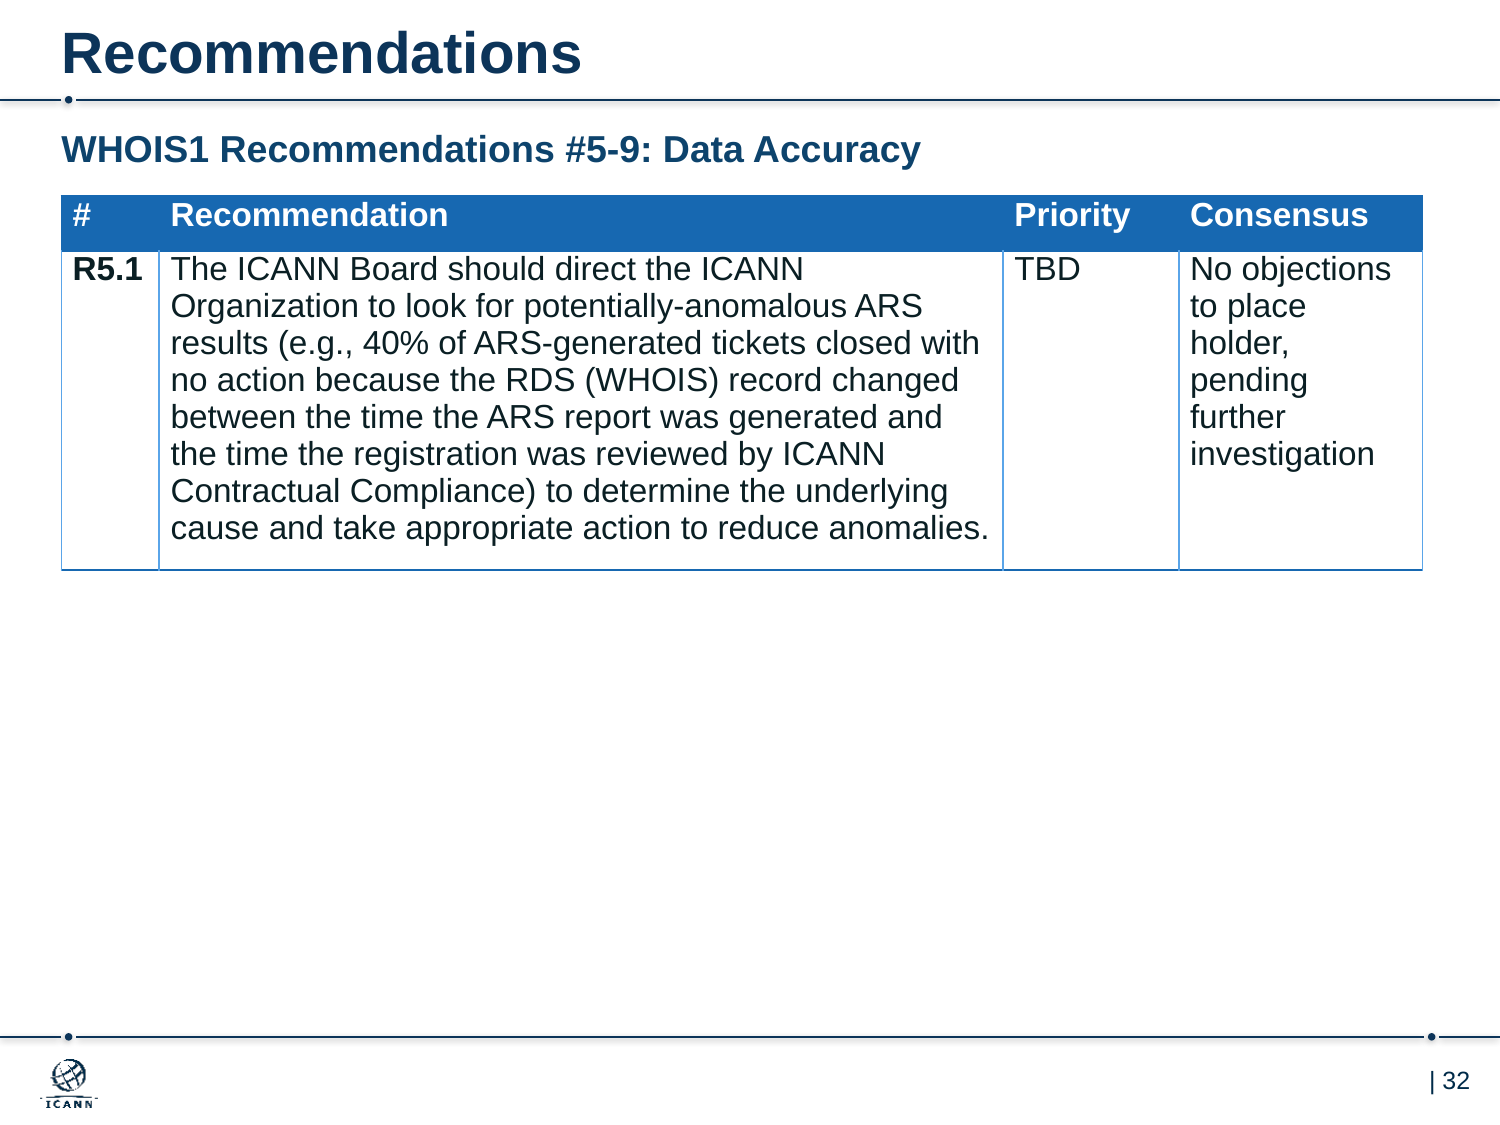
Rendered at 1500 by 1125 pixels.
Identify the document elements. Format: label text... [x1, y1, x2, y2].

table_cell R5.1 [62, 252, 158, 569]
table_cell No objections to place holder, pending further investigation [1180, 252, 1422, 569]
table_cell The ICANN Board should direct the ICANN Organization to look for potentially-anomalous ARS results (e.g., 40% of ARS-generated tickets closed with no action because the RDS (WHOIS) record changed between the time the ARS report was generated and the time the registration was reviewed by ICANN Contractual Compliance) to determine the underlying cause and take appropriate action to reduce anomalies. [160, 252, 1002, 569]
picture [38, 1059, 100, 1108]
table_header Priority [1003, 197, 1179, 250]
table_header Recommendation [159, 197, 1003, 250]
text_box WHOIS1 Recommendations #5-9: Data Accuracy [61, 125, 1477, 306]
table_header # [62, 197, 159, 250]
title Recommendations [61, 7, 1376, 82]
table_header Consensus [1179, 197, 1422, 250]
table_cell TBD [1004, 252, 1178, 569]
